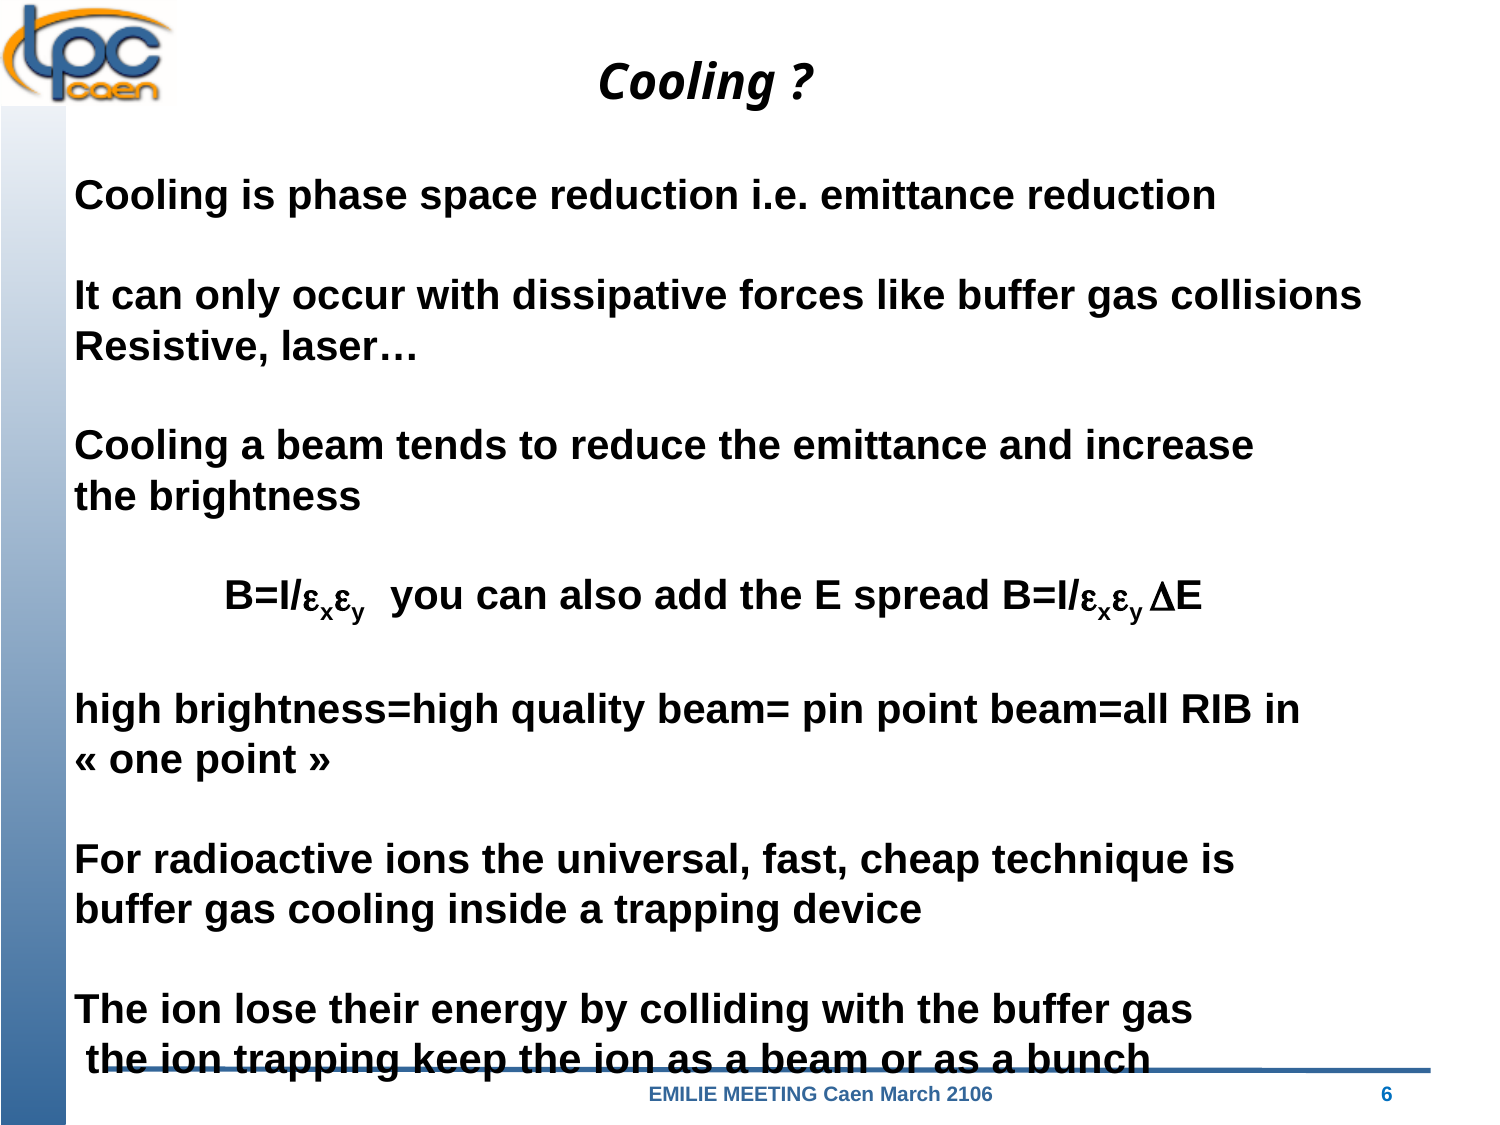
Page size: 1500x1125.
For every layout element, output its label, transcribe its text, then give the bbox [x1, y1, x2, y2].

picture [0, 0, 177, 106]
text_box Cooling ? [295, 42, 1116, 117]
text_box Cooling is phase space reduction i.e. emittance reduction It can only occur with dissipative forces like buffer gas collisions Resistive, laser… Cooling a beam tends to reduce the emittance and increase the brightness B=I/exey you can also add the E spread B=I/exey DE high brightness=high quality beam= pin point beam=all RIB in « one point » For radioactive ions the universal, fast, cheap technique is buffer gas cooling inside a trapping device The ion lose their energy by colliding with the buffer gas the ion trapping keep the ion as a beam or as a bunch [59, 160, 1379, 1090]
